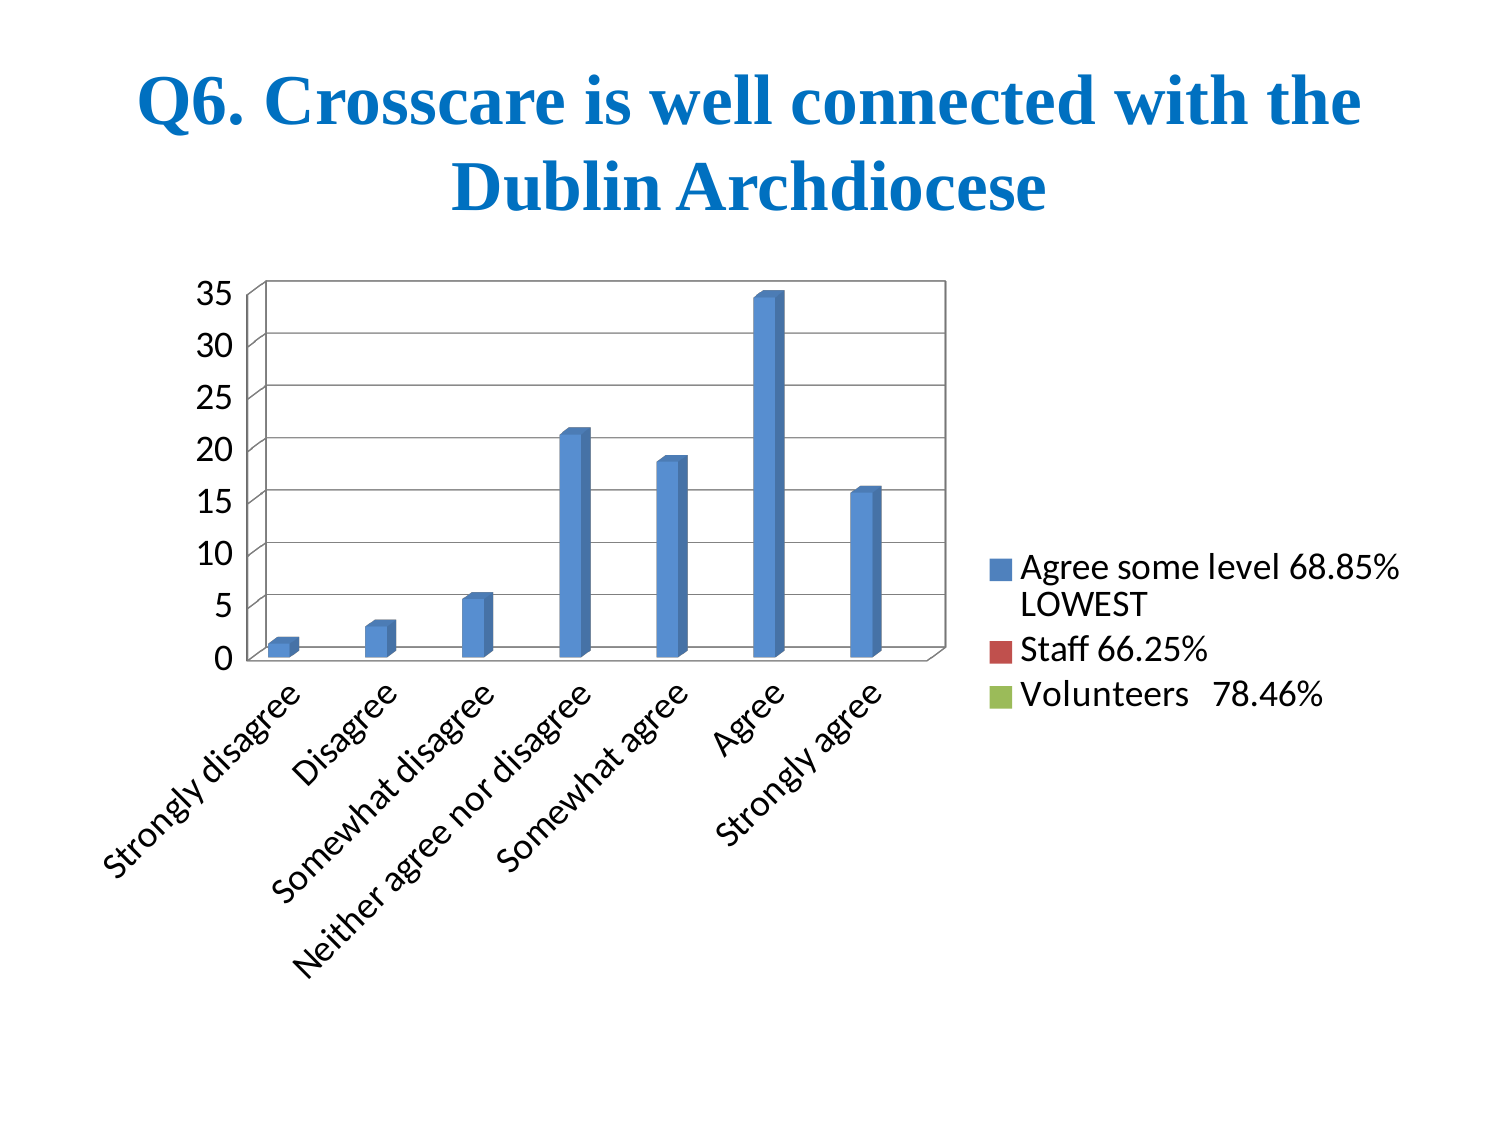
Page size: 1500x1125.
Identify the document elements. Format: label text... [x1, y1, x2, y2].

chart [74, 262, 1426, 1006]
title Q6. Crosscare is well connected with the Dublin Archdiocese [75, 45, 1425, 233]
